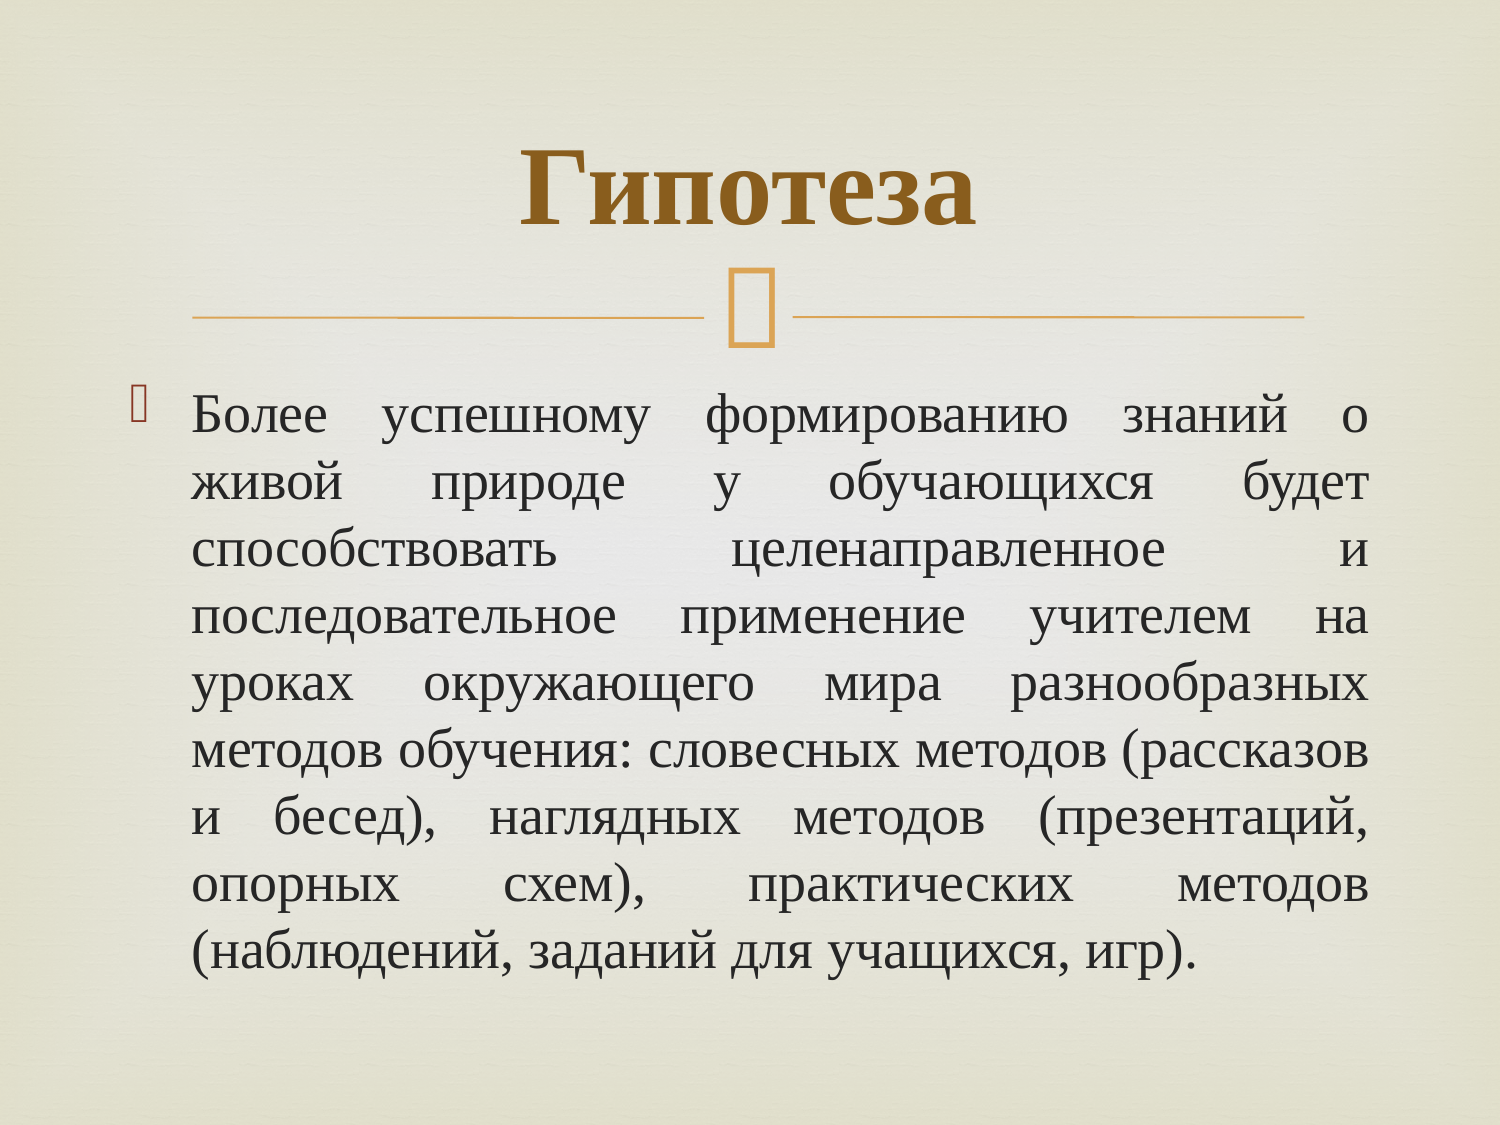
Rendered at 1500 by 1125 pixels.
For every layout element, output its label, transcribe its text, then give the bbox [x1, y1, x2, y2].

title Гипотеза [112, 93, 1386, 267]
list Более успешному формированию знаний о живой природе у обучающихся будет способствовать целенаправленное и последовательное применение учителем на уроках окружающего мира разнообразных методов обучения: словесных методов (рассказов и бесед), наглядных методов (презентаций, опорных схем), практических методов (наблюдений, заданий для учащихся, игр). [114, 368, 1386, 1005]
